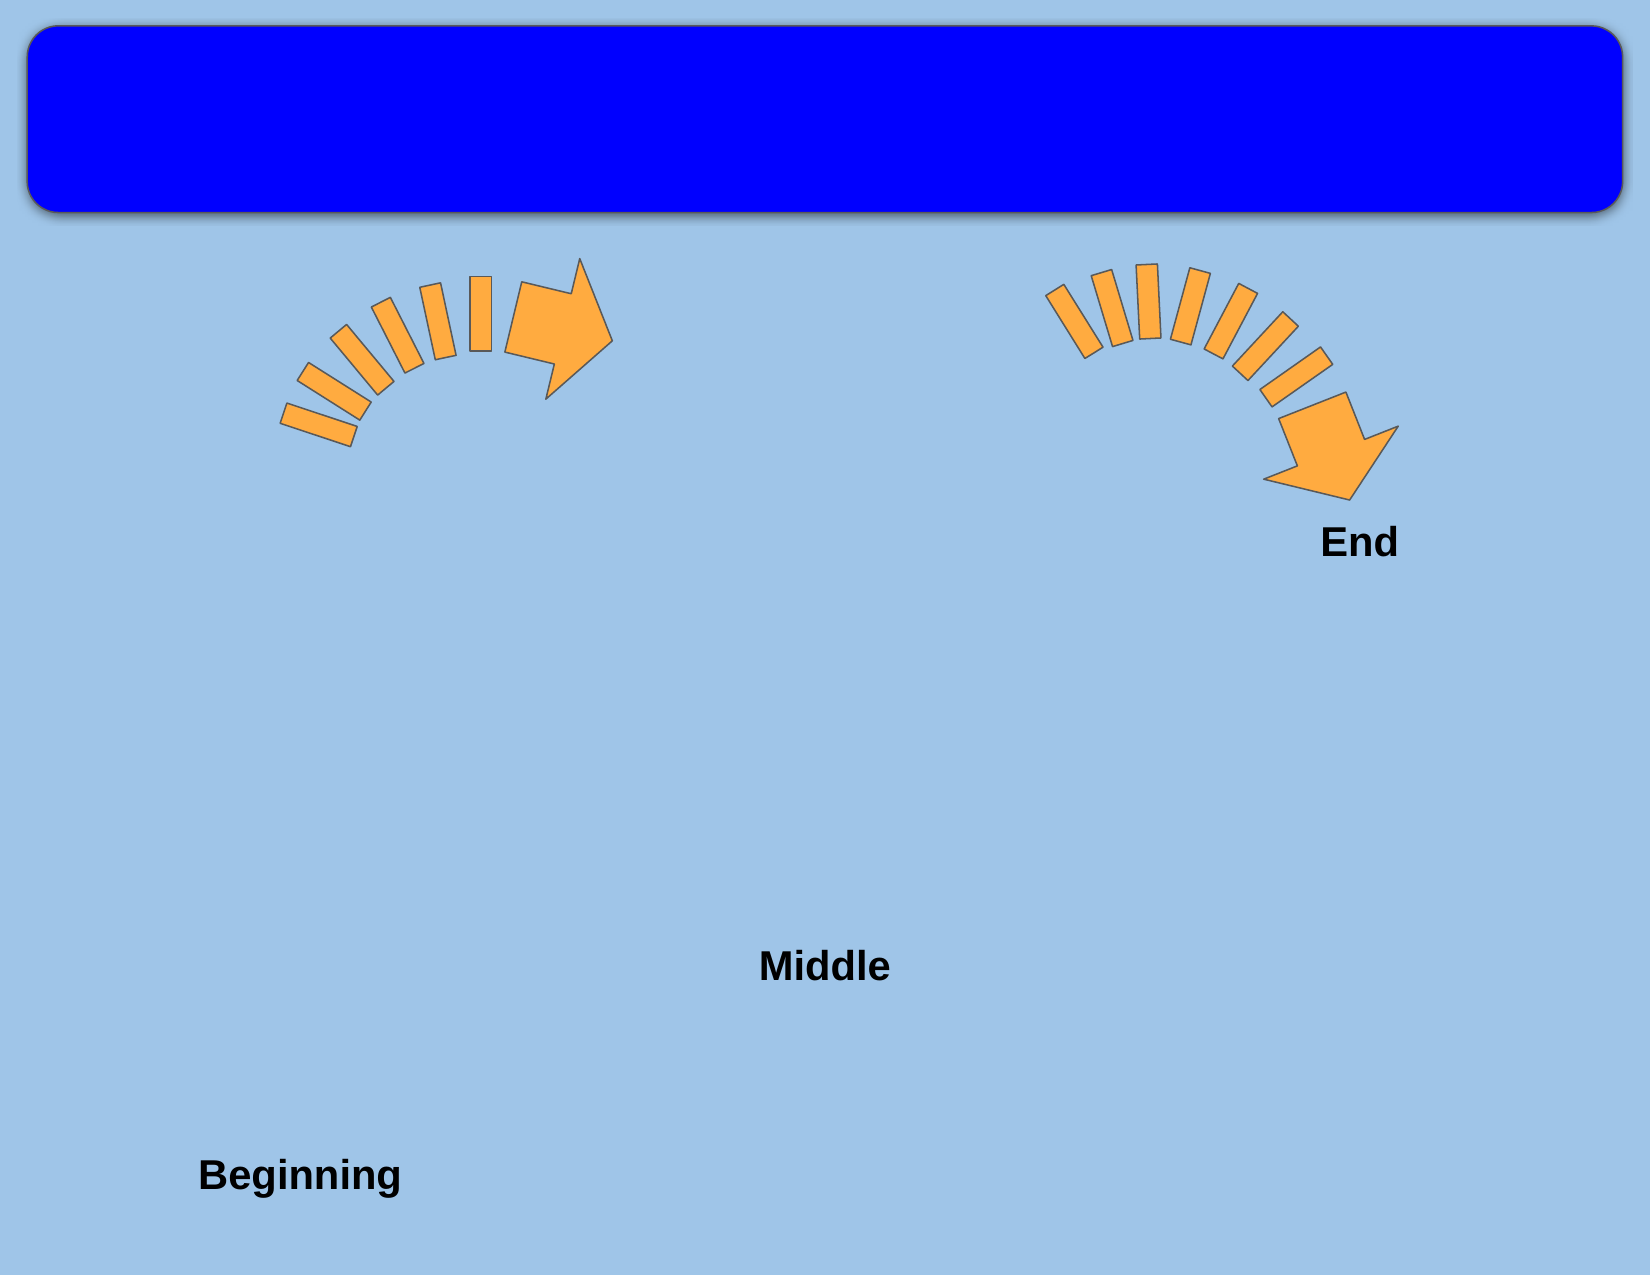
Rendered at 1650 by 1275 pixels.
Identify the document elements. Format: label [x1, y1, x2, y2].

picture [27, 251, 1619, 1245]
